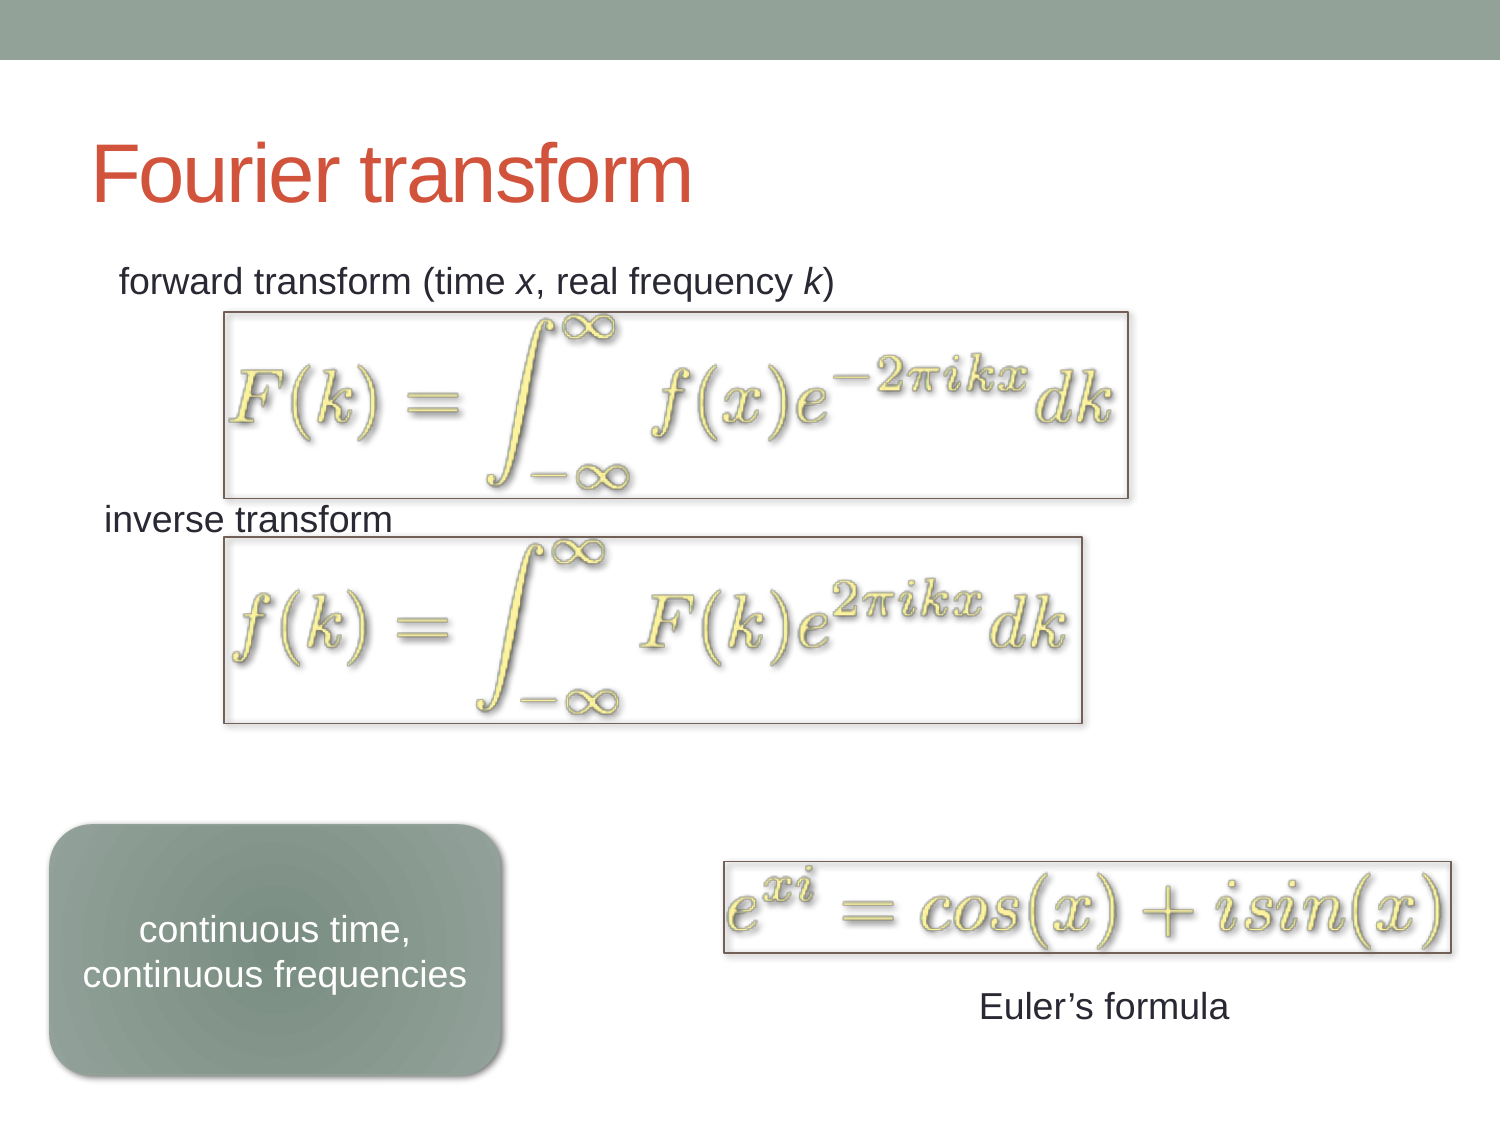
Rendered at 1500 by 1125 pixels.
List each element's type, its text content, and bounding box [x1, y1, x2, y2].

text_box continuous time, continuous frequencies [49, 824, 501, 1076]
picture [224, 537, 1082, 724]
picture [224, 312, 1128, 499]
text_box forward transform (time x, real frequency k) [103, 249, 850, 310]
text_box Euler’s formula [964, 974, 1245, 1035]
text_box inverse transform [89, 487, 409, 548]
title Fourier transform [75, 87, 1425, 250]
picture [724, 862, 1451, 953]
